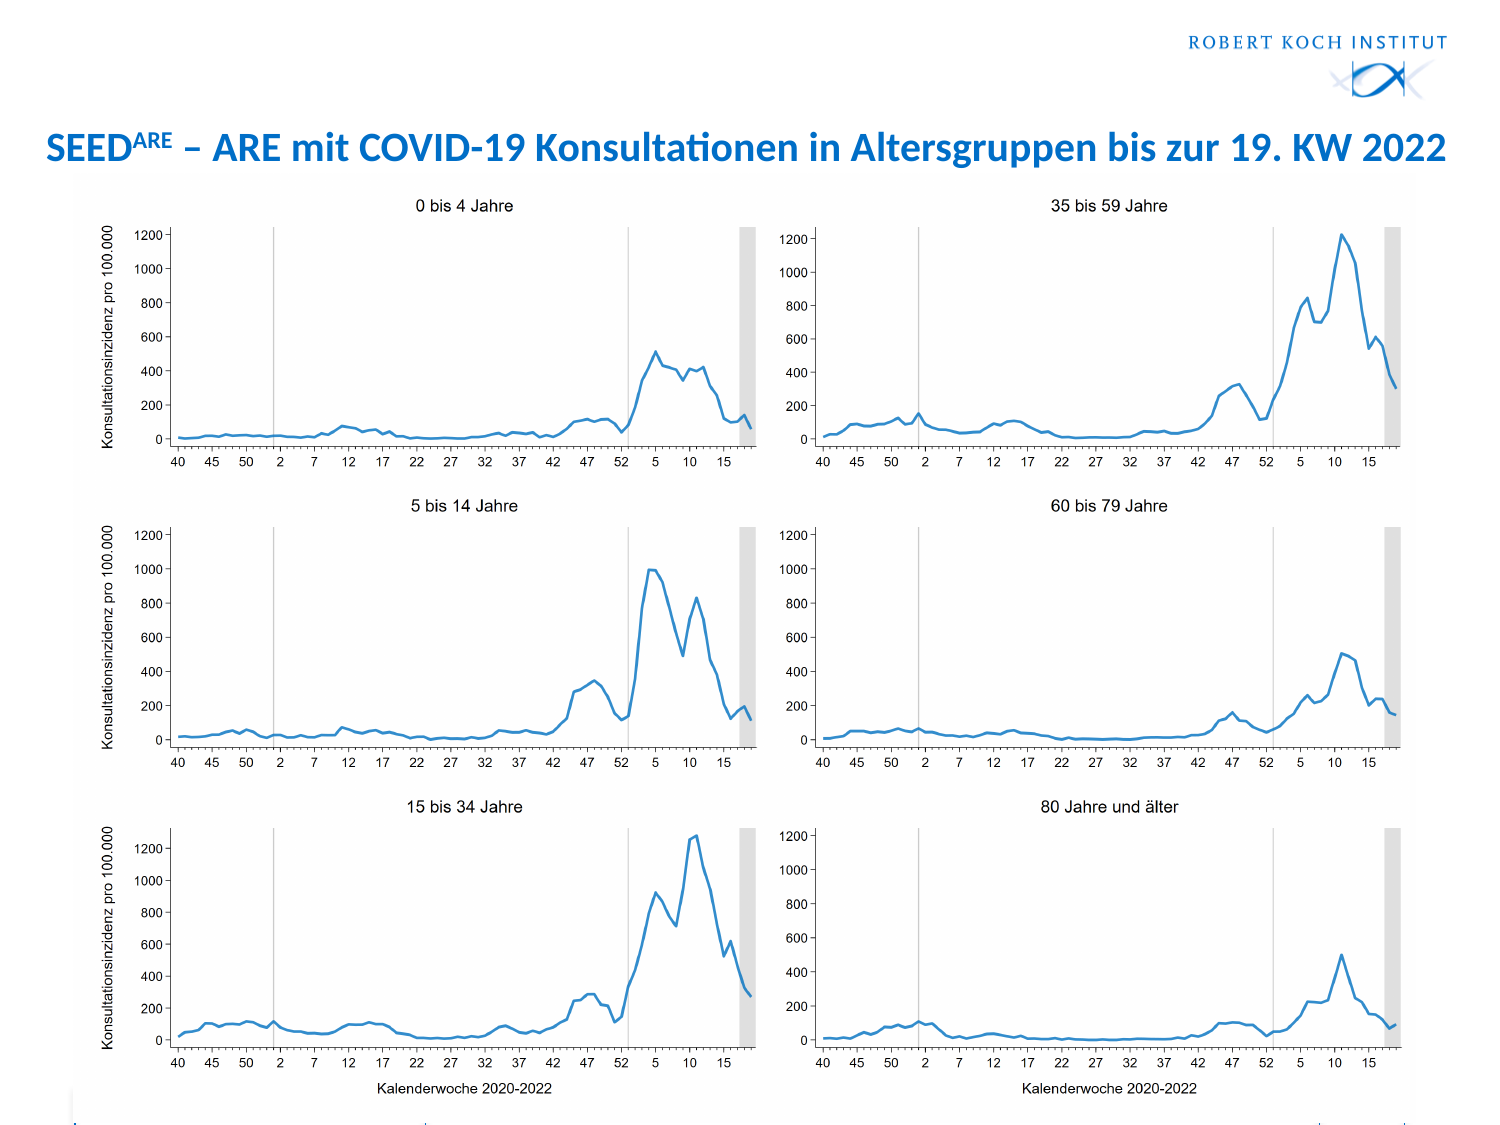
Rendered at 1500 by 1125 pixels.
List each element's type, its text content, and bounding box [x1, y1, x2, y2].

title SEEDARE – ARE mit COVID-19 Konsultationen in Altersgruppen bis zur 19. KW 2022 [46, 119, 1461, 171]
picture [73, 172, 1416, 1124]
picture [1182, 29, 1454, 109]
